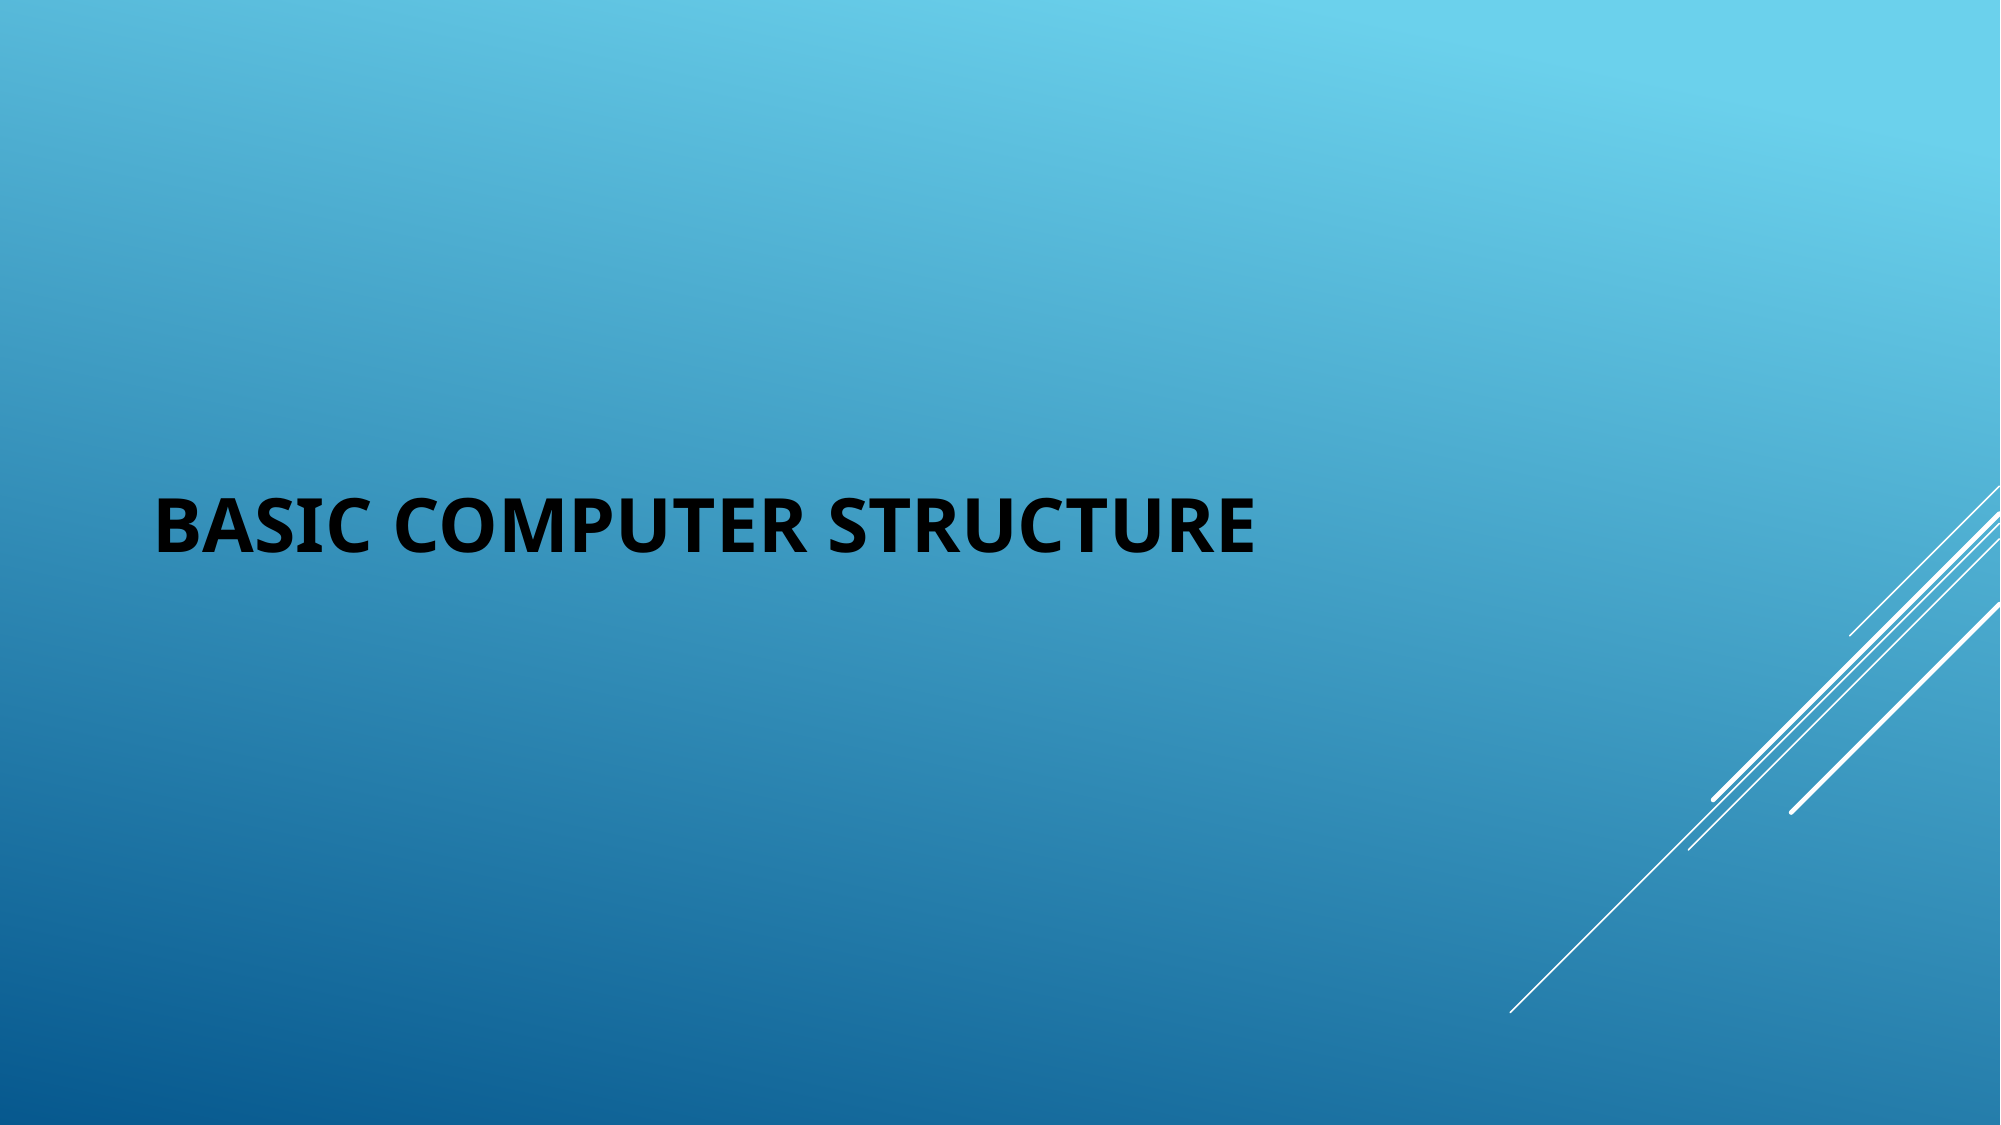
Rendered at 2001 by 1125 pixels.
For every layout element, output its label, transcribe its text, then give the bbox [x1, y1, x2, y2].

title BASIC COMPUTER STRUCTURE [137, 59, 1863, 985]
